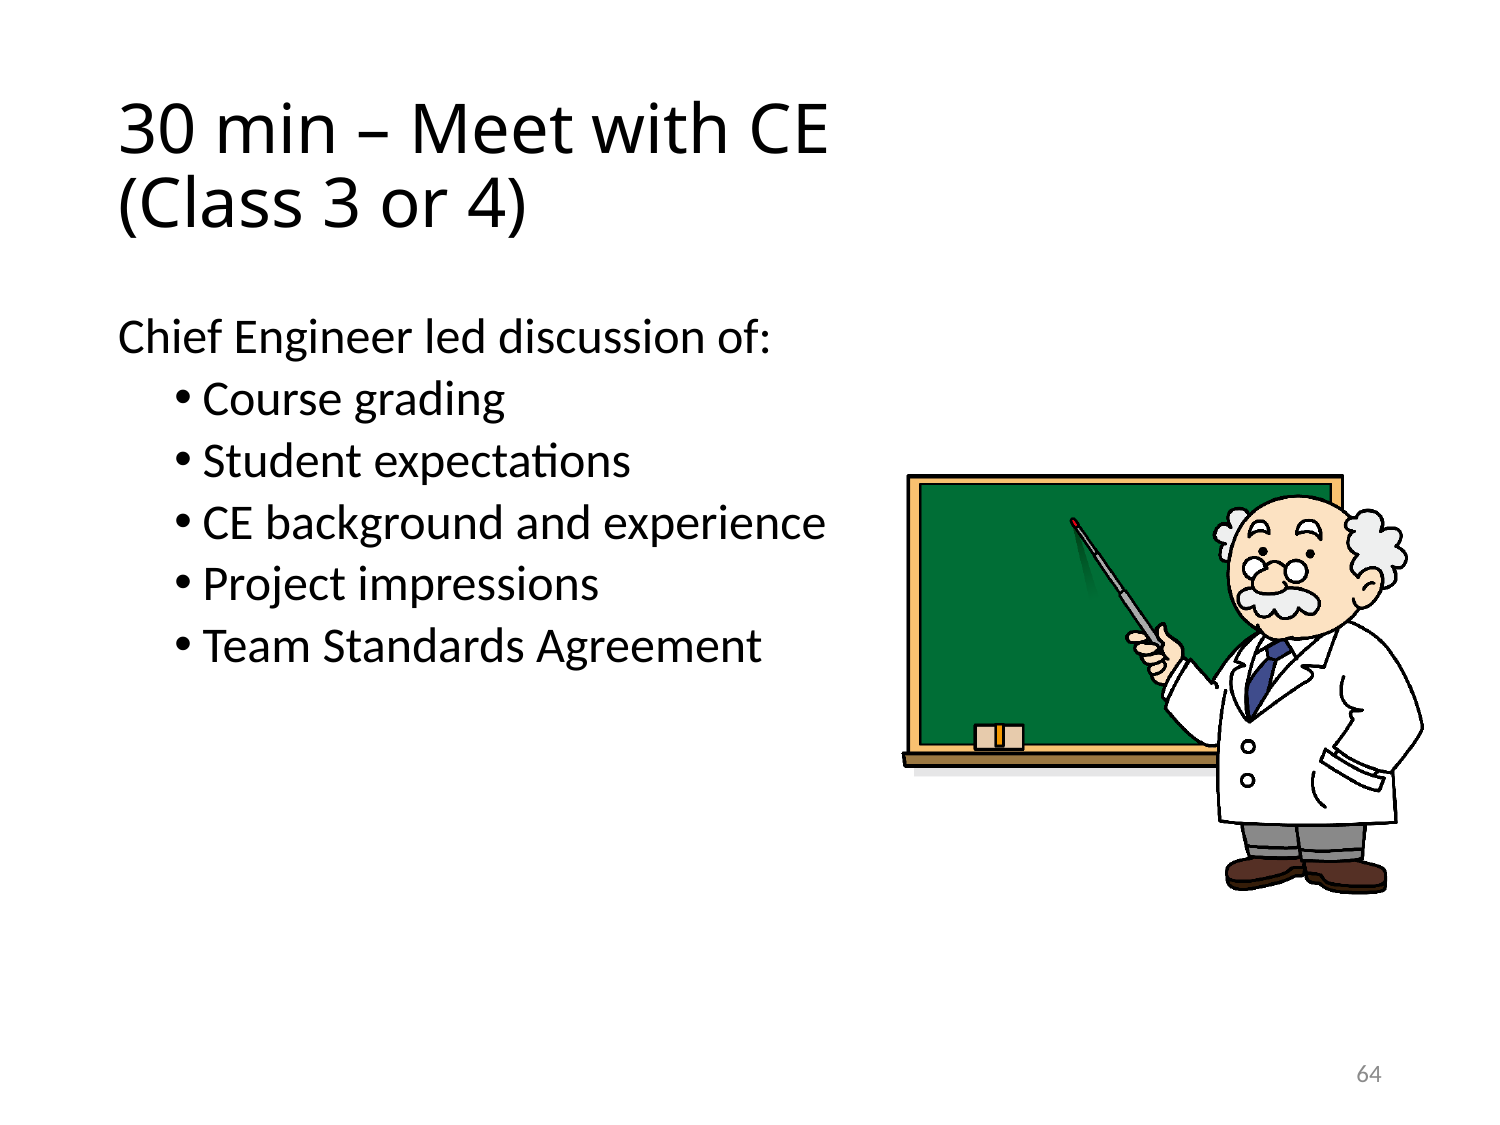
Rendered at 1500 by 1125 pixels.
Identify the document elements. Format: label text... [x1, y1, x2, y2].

picture [899, 474, 1425, 895]
title 30 min – Meet with CE (Class 3 or 4) [103, 59, 1397, 278]
list Chief Engineer led discussion of: Course grading Student expectations CE background and experience Project impressions Team Standards Agreement [103, 303, 1397, 1017]
slide_number 64 [1059, 1042, 1397, 1103]
